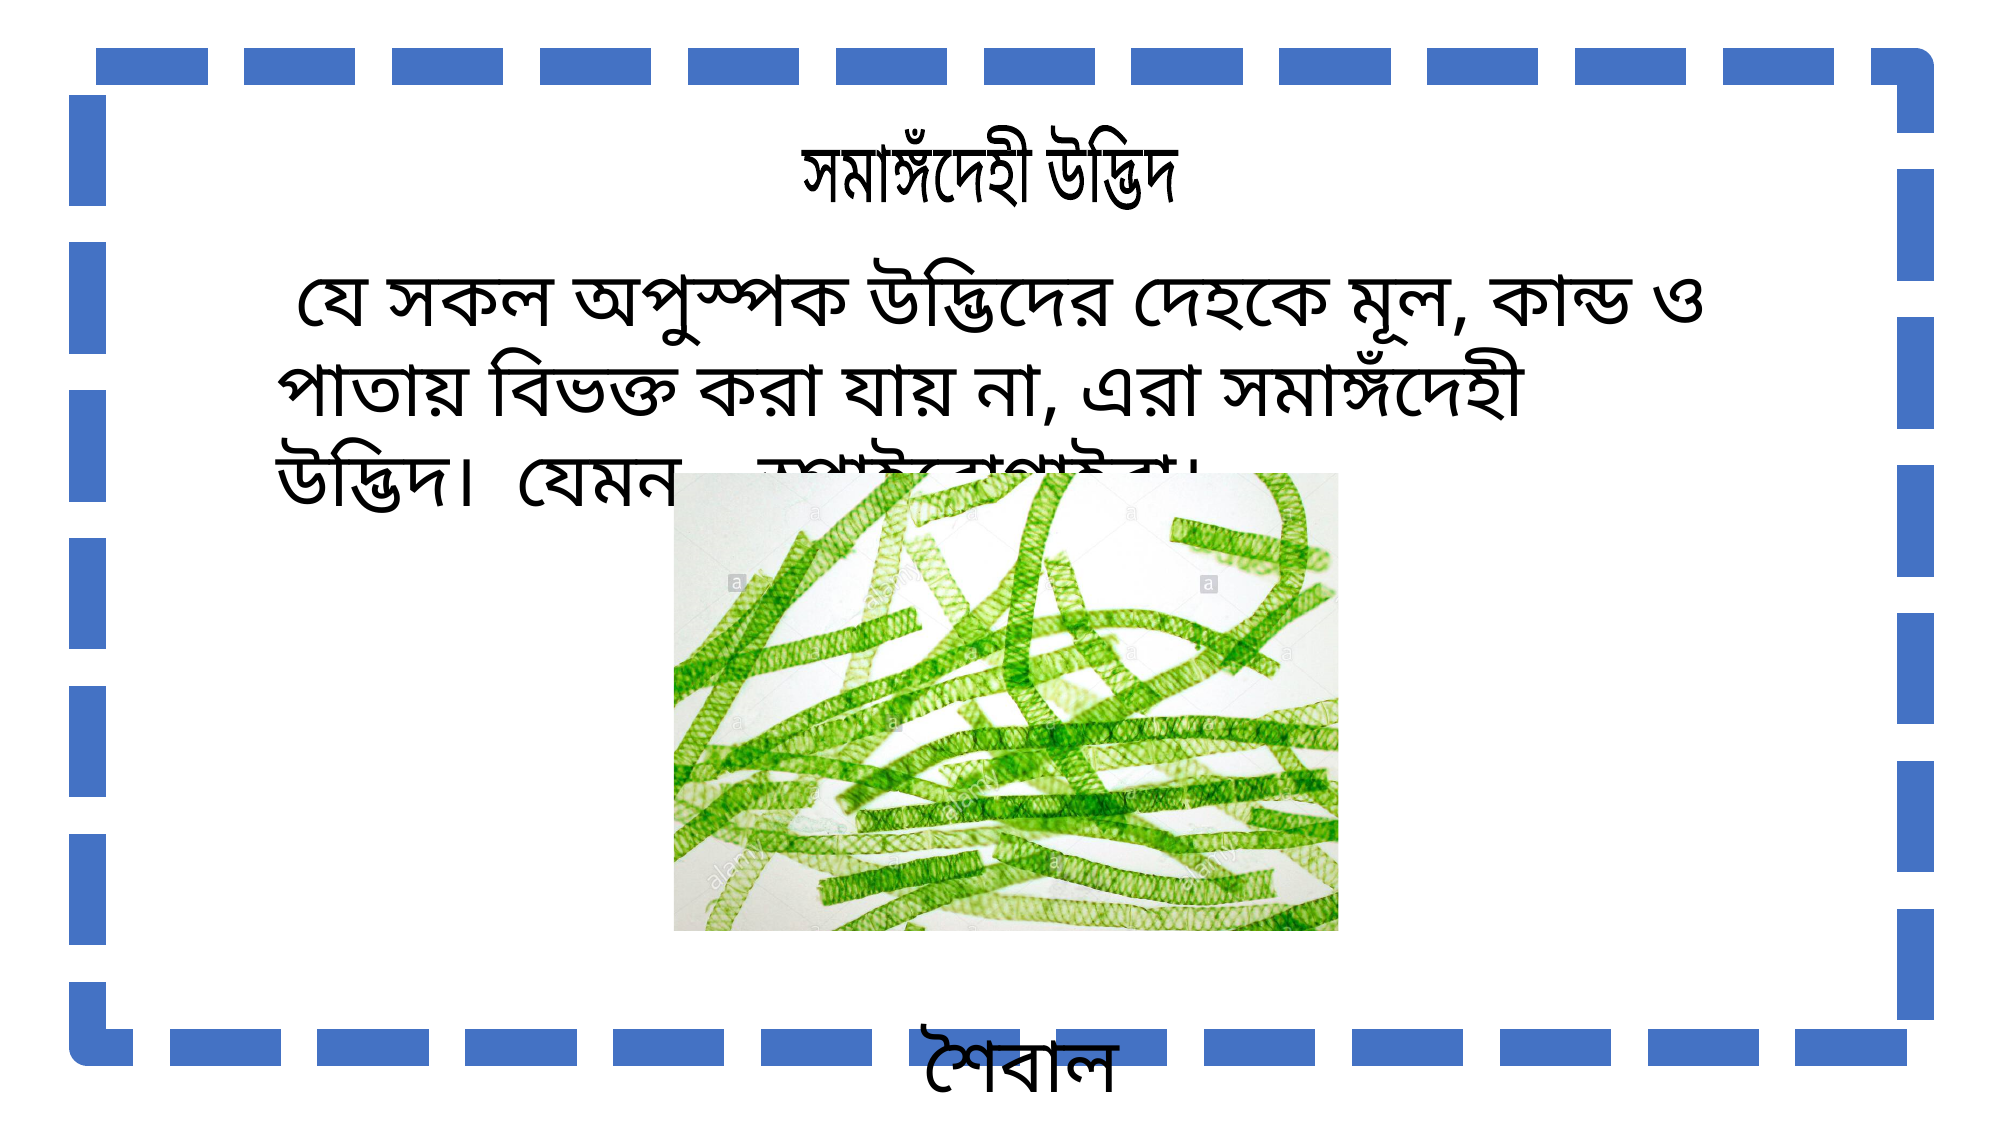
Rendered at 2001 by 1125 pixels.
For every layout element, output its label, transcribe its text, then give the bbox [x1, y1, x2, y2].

text_box শৈবাল [908, 931, 1149, 1115]
text_box যে সকল অপুস্পক উদ্ভিদের দেহকে মূল, কান্ড ও পাতায় বিভক্ত করা যায় না, এরা সমাঙ্গঁদেহী উদ্ভিদ। যেমন – স্পাইরোগাইরা। [261, 244, 1751, 529]
text_box [87, 65, 1917, 1049]
picture [673, 472, 1339, 931]
